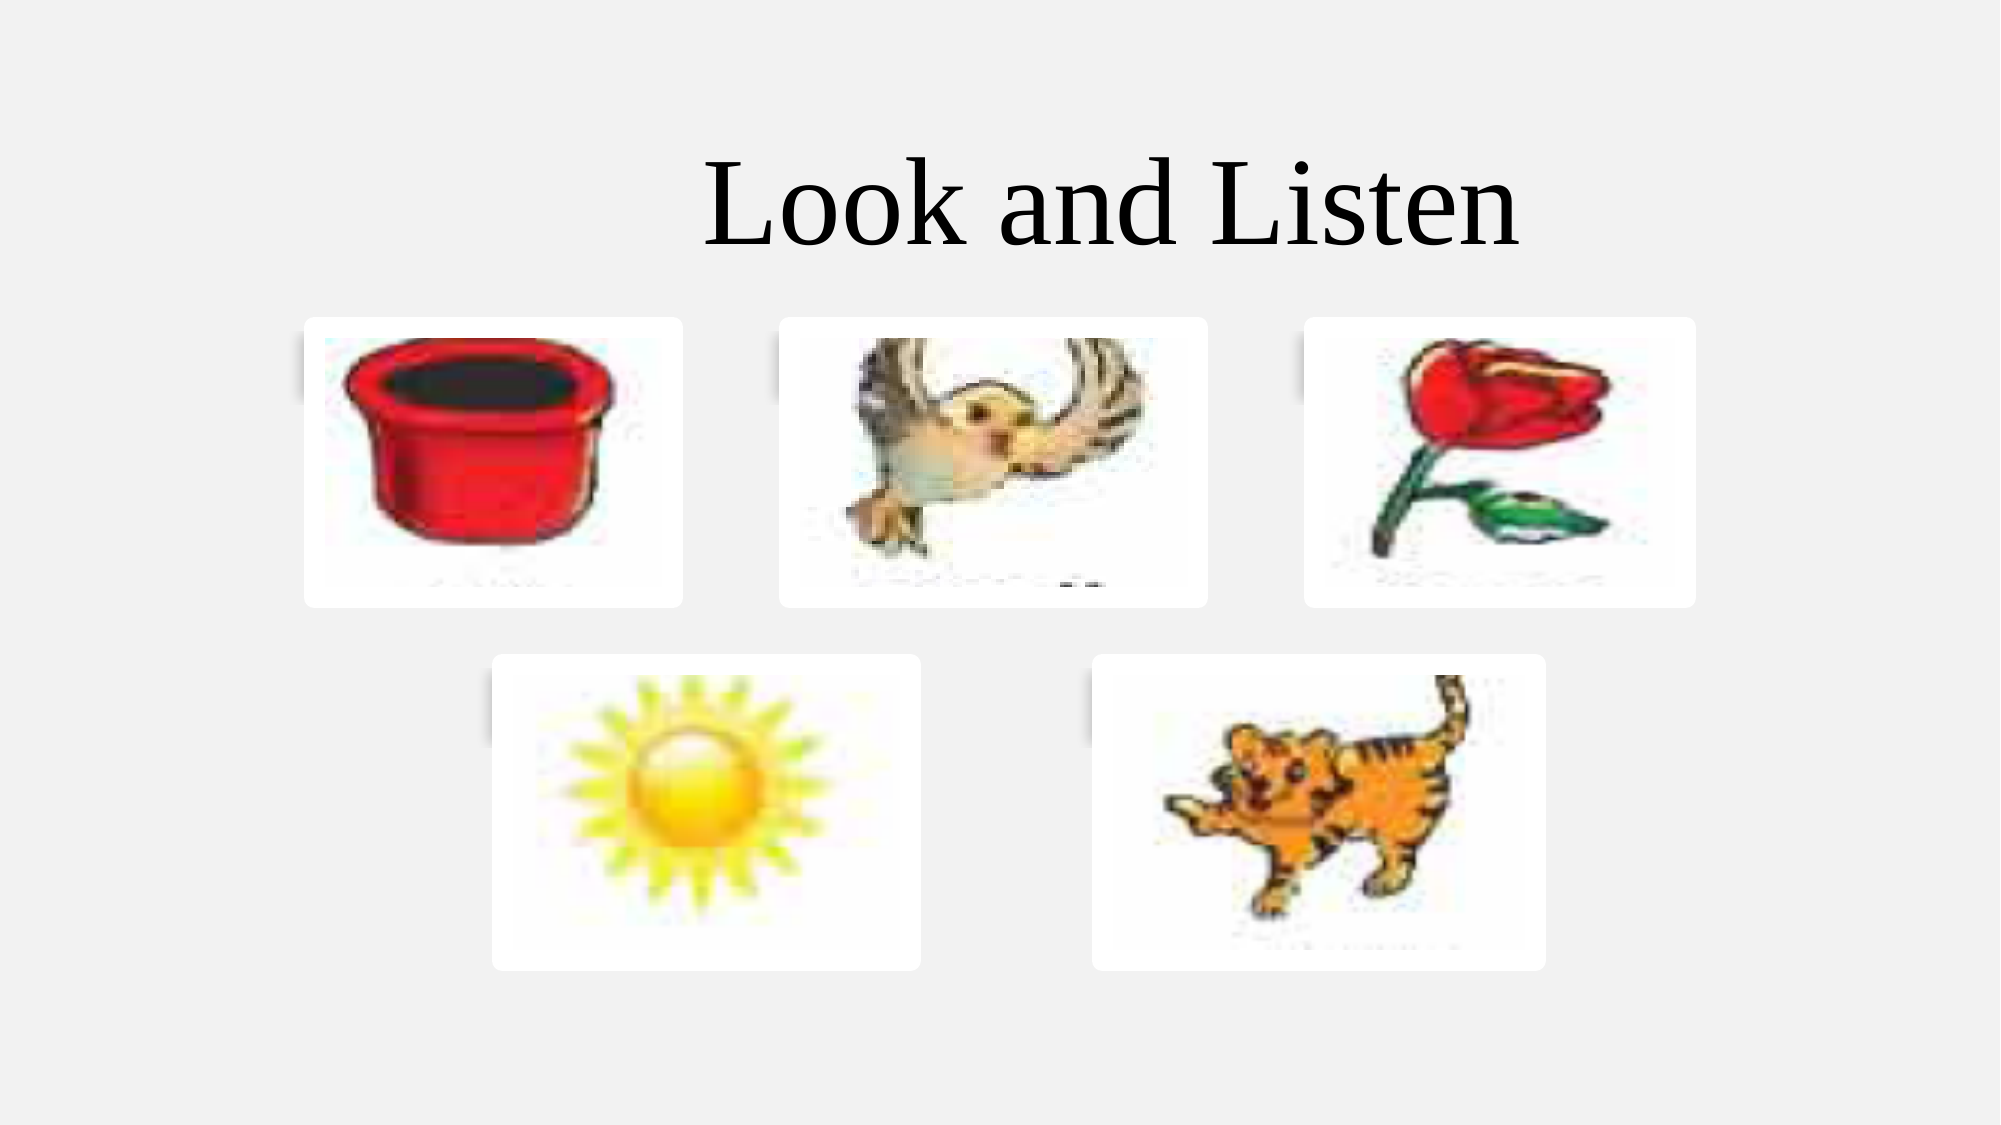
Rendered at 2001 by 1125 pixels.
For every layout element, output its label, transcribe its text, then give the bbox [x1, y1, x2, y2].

picture [799, 337, 1188, 588]
text_box Look and Listen [637, 112, 1588, 278]
picture [324, 337, 663, 588]
picture [1324, 337, 1676, 588]
picture [512, 674, 900, 950]
picture [1112, 674, 1525, 950]
